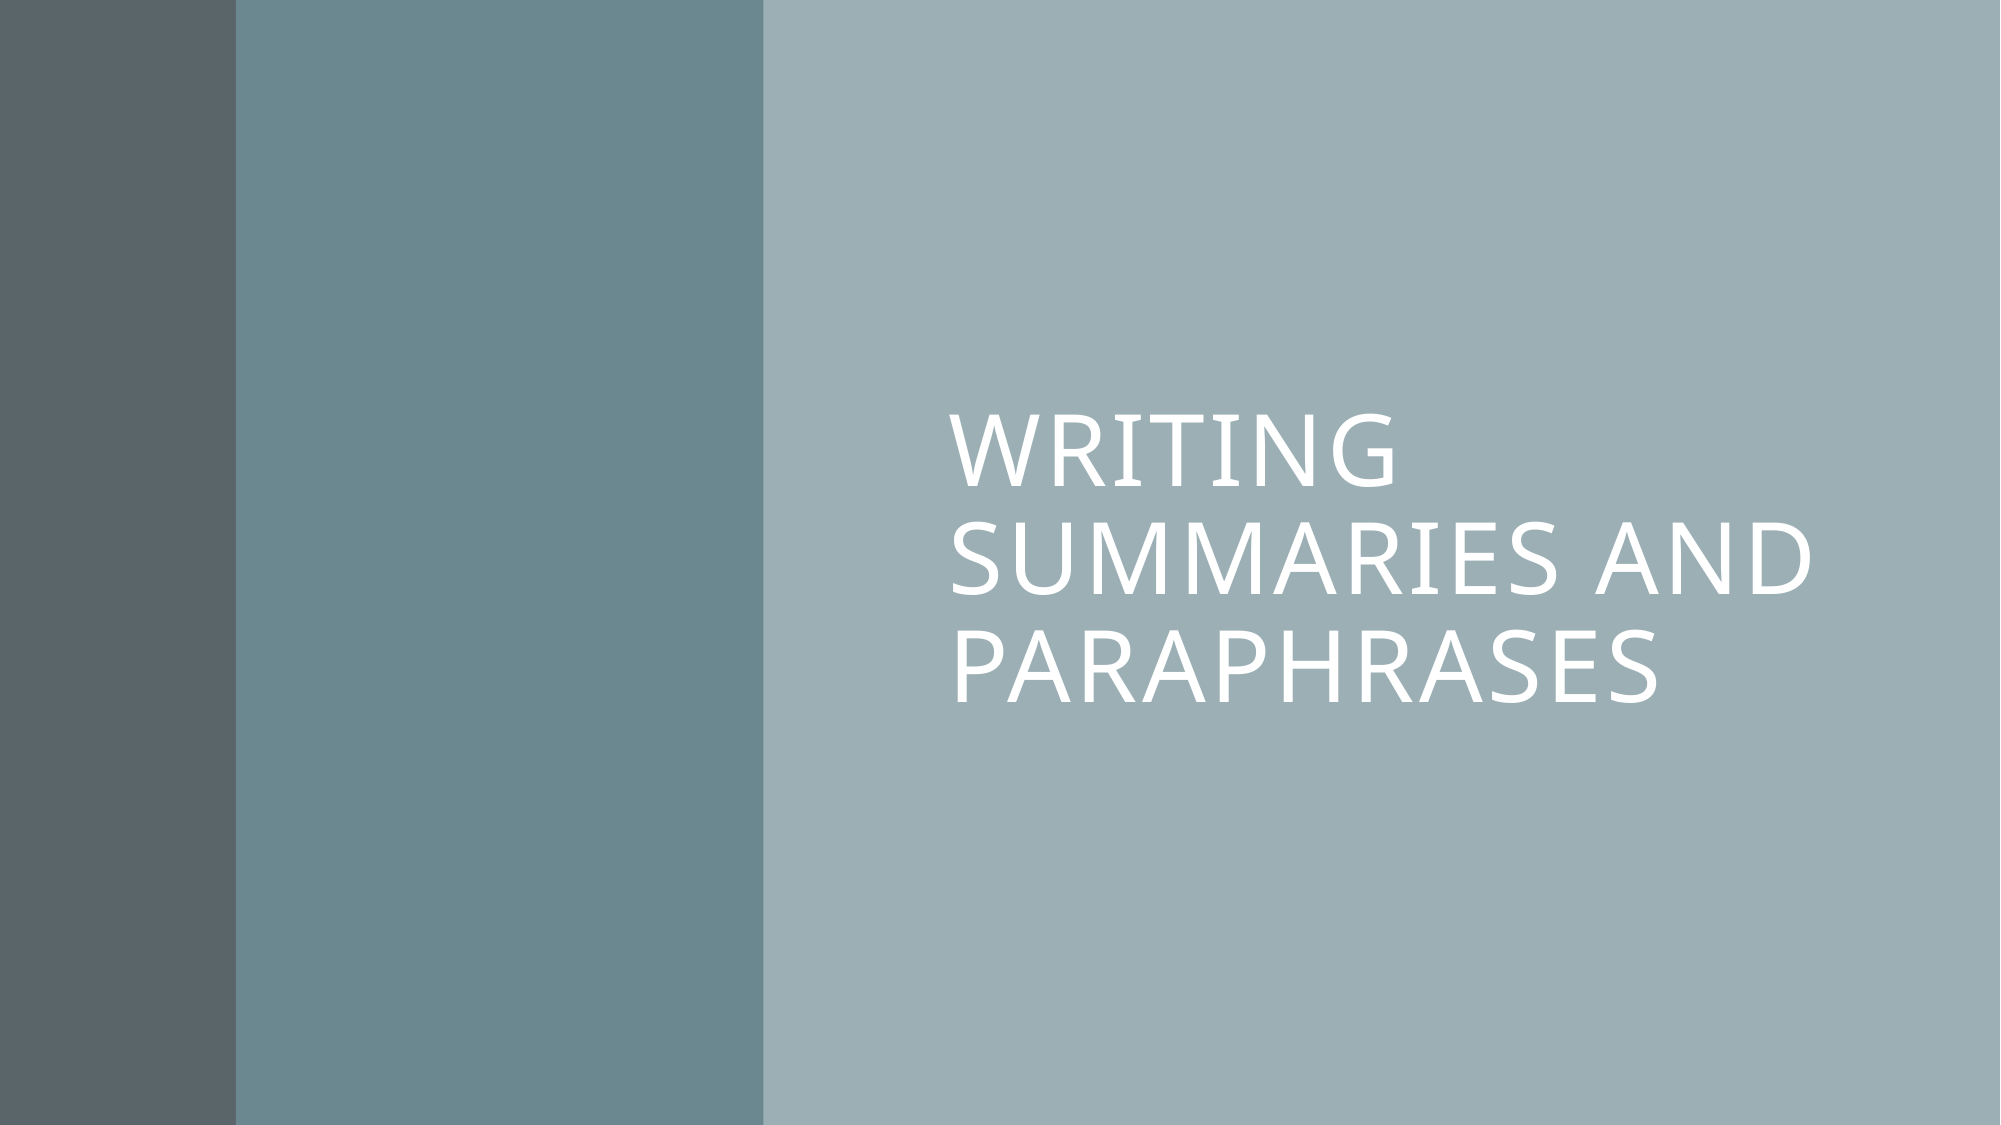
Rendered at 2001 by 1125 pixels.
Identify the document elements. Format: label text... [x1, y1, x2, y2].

text_box [235, 0, 764, 1125]
text_box [0, 0, 235, 1125]
title Writing Summaries and Paraphrases [899, 159, 1871, 966]
